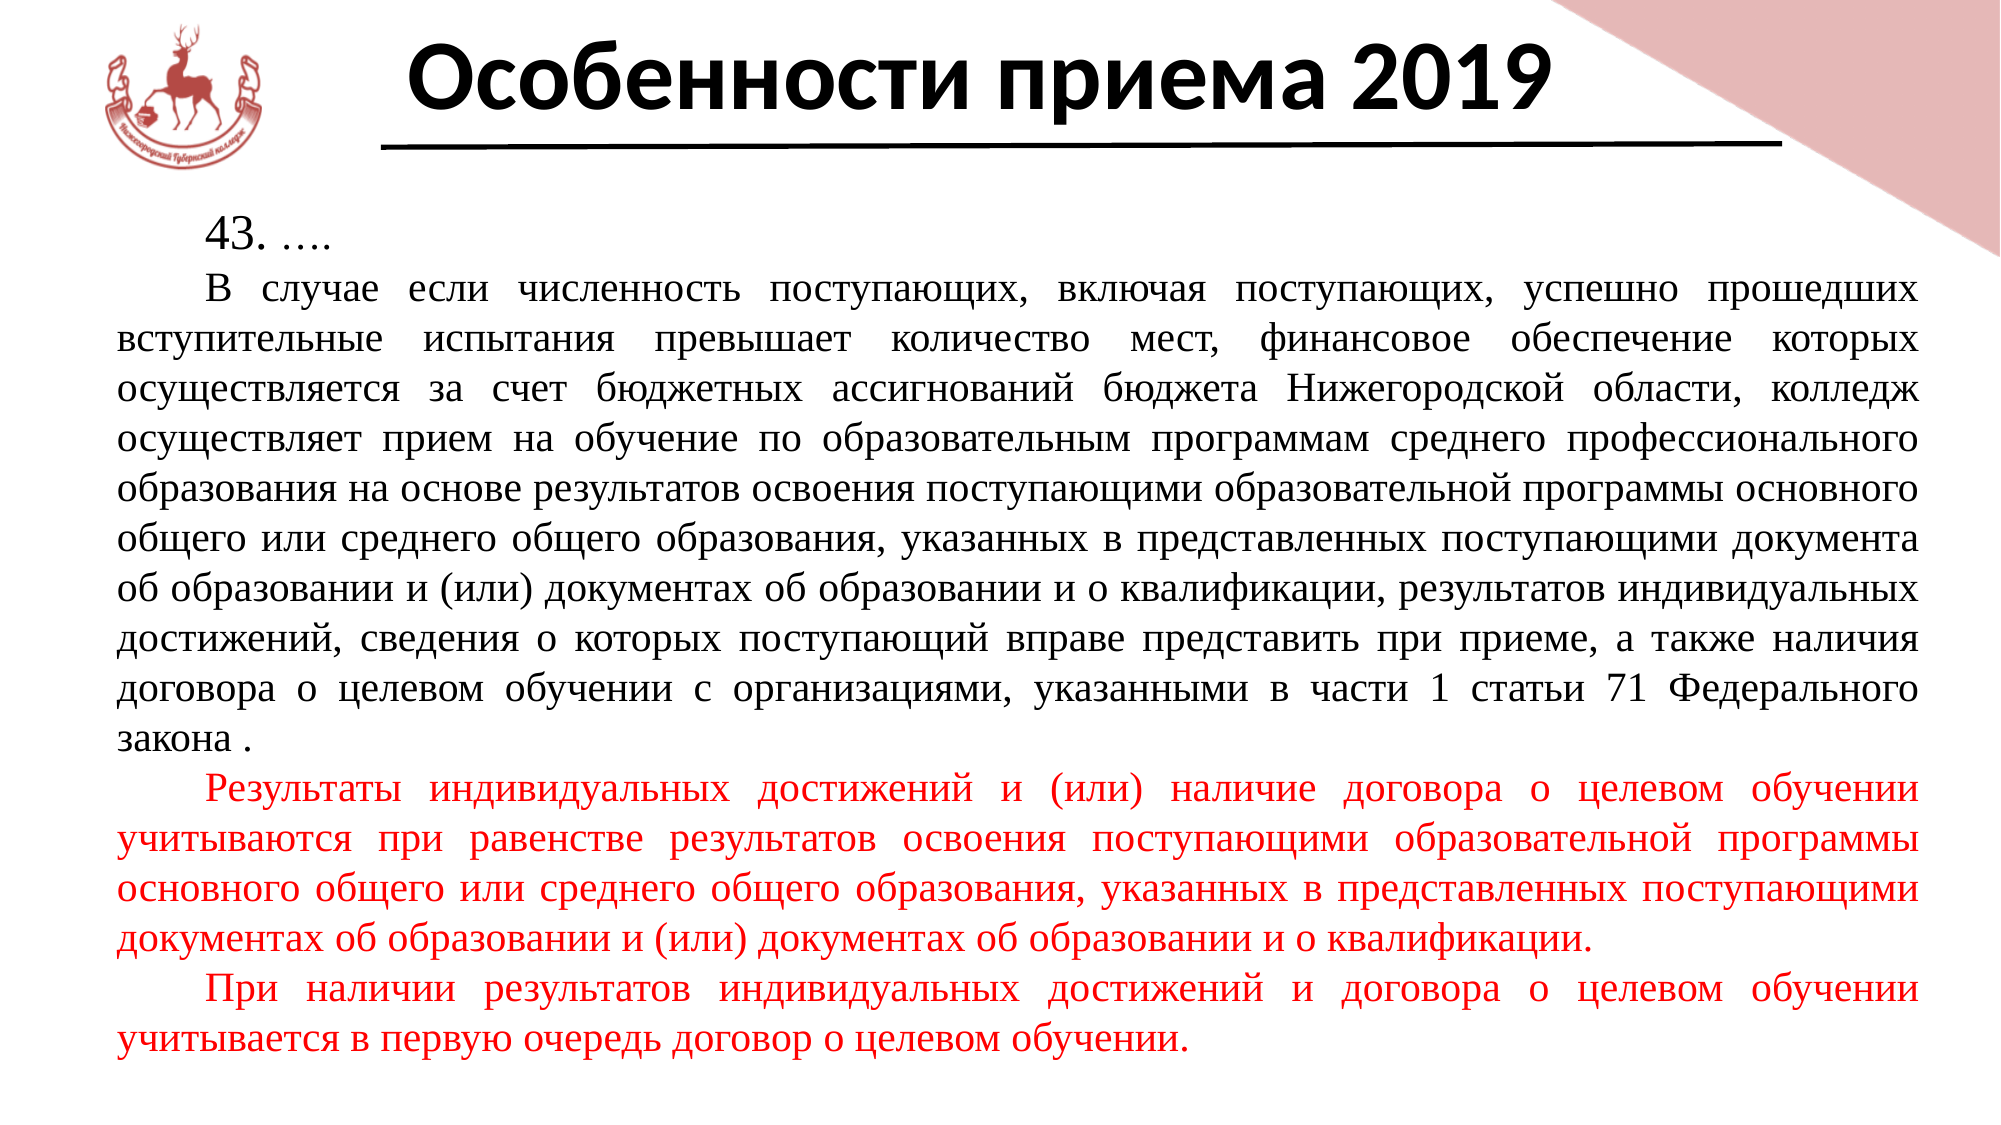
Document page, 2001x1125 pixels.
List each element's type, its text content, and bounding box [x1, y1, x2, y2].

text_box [380, 143, 1644, 148]
picture [102, 13, 272, 179]
text_box Особенности приема 2019 [355, 2, 1547, 137]
picture [1548, 0, 2000, 354]
text_box 43. …. В случае если численность поступающих, включая поступающих, успешно прошедших вступительные испытания превышает количество мест, финансовое обеспечение которых осуществляется за счет бюджетных ассигнований бюджета Нижегородской области, колледж осуществляет прием на обучение по образовательным программам среднего профессионального образования на основе результатов освоения поступающими образовательной программы основного общего или среднего общего образования, указанных в представленных поступающими документа об образовании и (или) документах об образовании и о квалификации, результатов индивидуальных достижений, сведения о которых поступающий вправе представить при приеме, а также наличия договора о целевом обучении с организациями, указанными в части 1 статьи 71 Федерального закона . Результаты индивидуальных достижений и (или) наличие договора о целевом обучении учитываются при равенстве результатов освоения поступающими образовательной программы основного общего или среднего общего образования, указанных в представленных поступающими документах об образовании и (или) документах об образовании и о квалификации. При наличии результатов индивидуальных достижений и договора о целевом обучении учитывается в первую очередь договор о целевом обучении. [102, 192, 1935, 1068]
